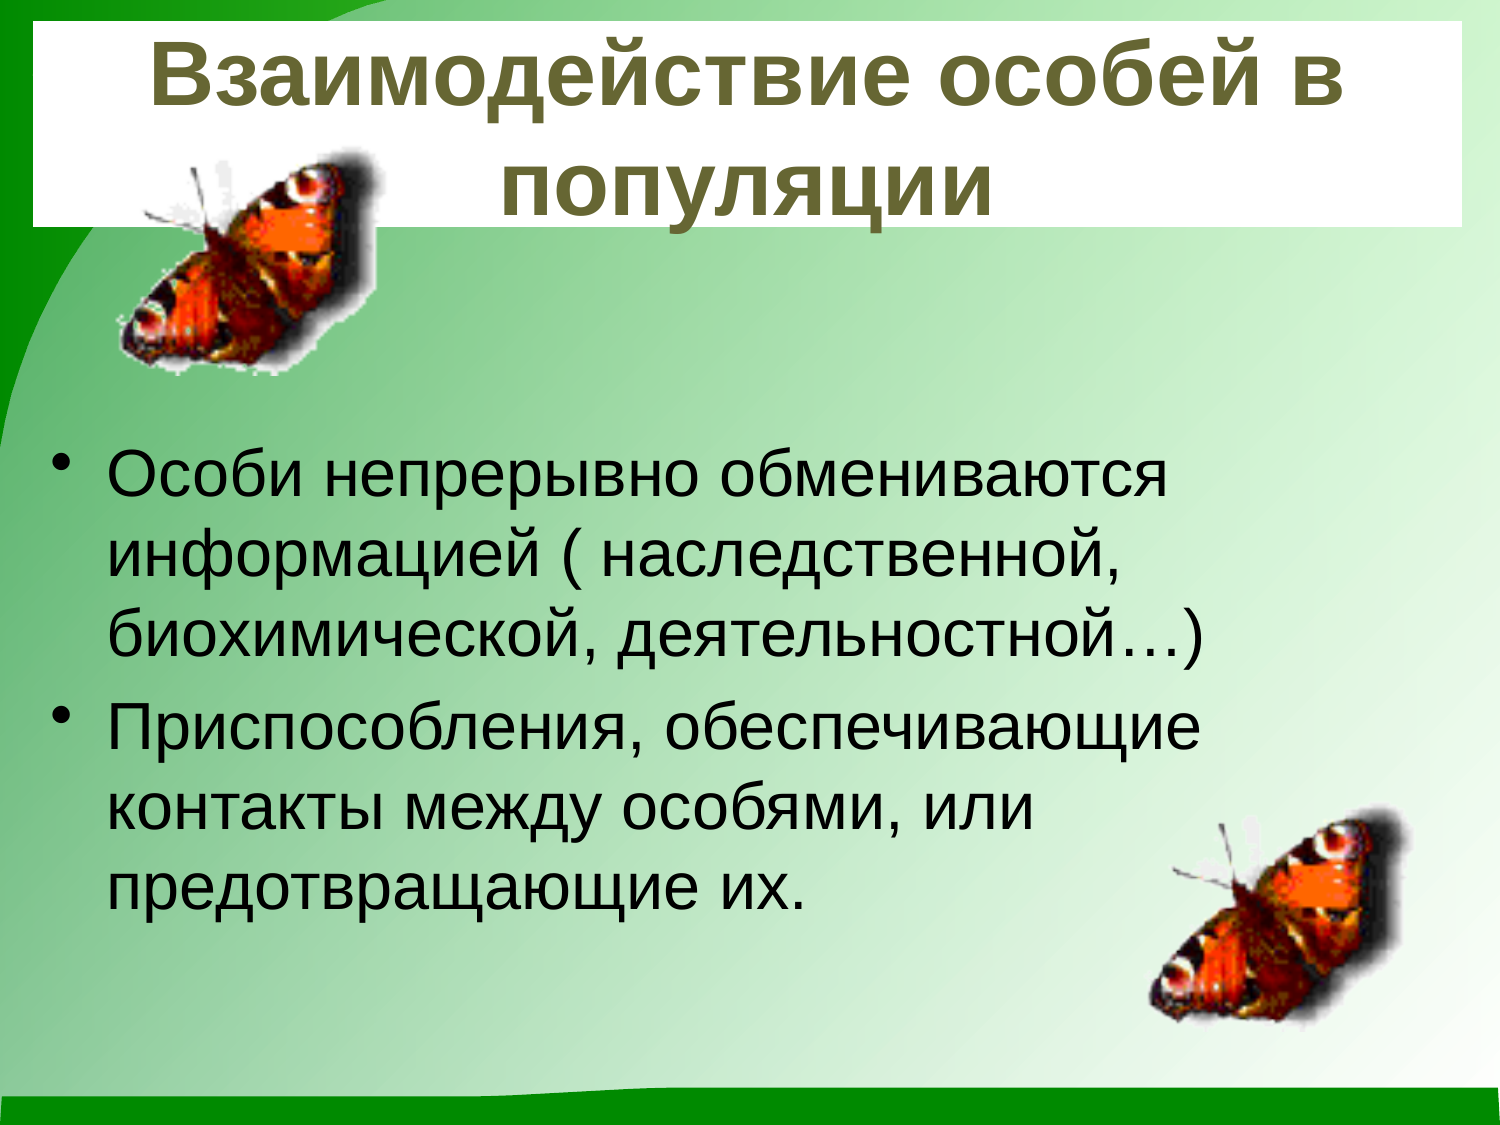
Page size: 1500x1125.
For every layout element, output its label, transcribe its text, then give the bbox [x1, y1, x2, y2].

picture [24, 37, 402, 376]
list Особи непрерывно обмениваются информацией ( наследственной, биохимической, деятельностной…) Приспособления, обеспечивающие контакты между особями, или предотвращающие их. [34, 421, 1466, 1044]
title Взаимодействие особей в популяции [33, 21, 1462, 227]
picture [1121, 796, 1430, 1032]
